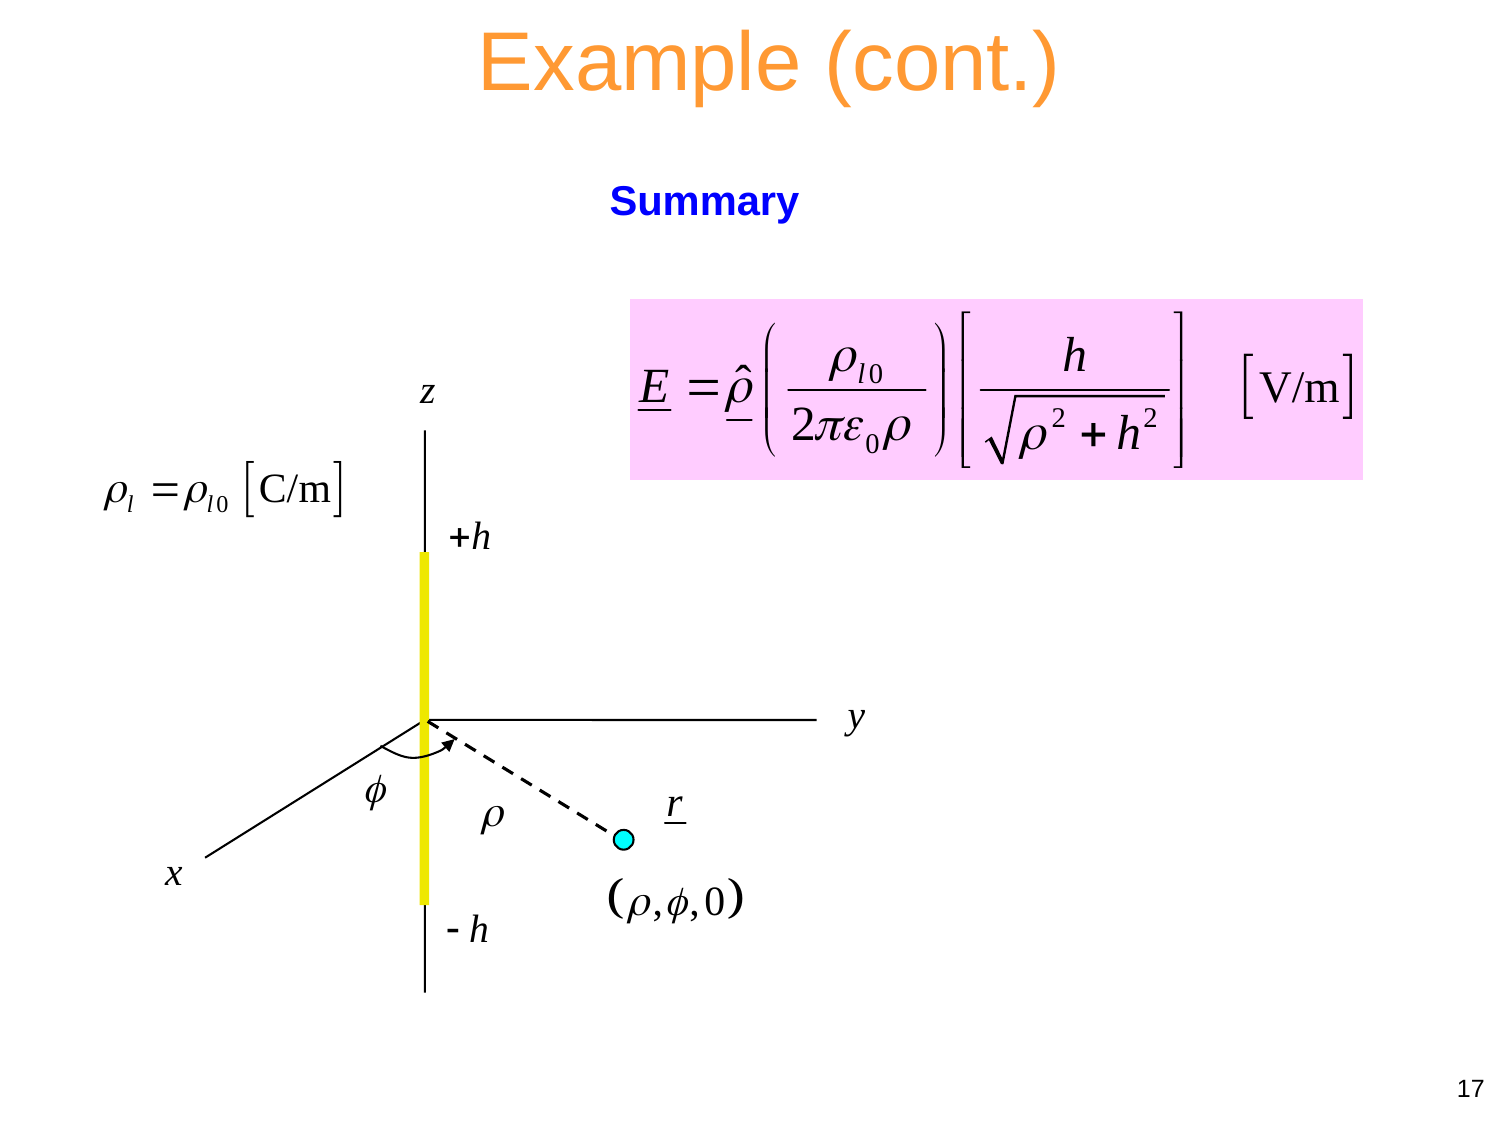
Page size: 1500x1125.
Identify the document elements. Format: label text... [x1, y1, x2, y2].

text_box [629, 299, 1364, 481]
text_box Example (cont.) [353, 0, 1186, 115]
slide_number 17 [1187, 1050, 1500, 1125]
text_box Summary [594, 166, 815, 232]
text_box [95, 376, 875, 993]
